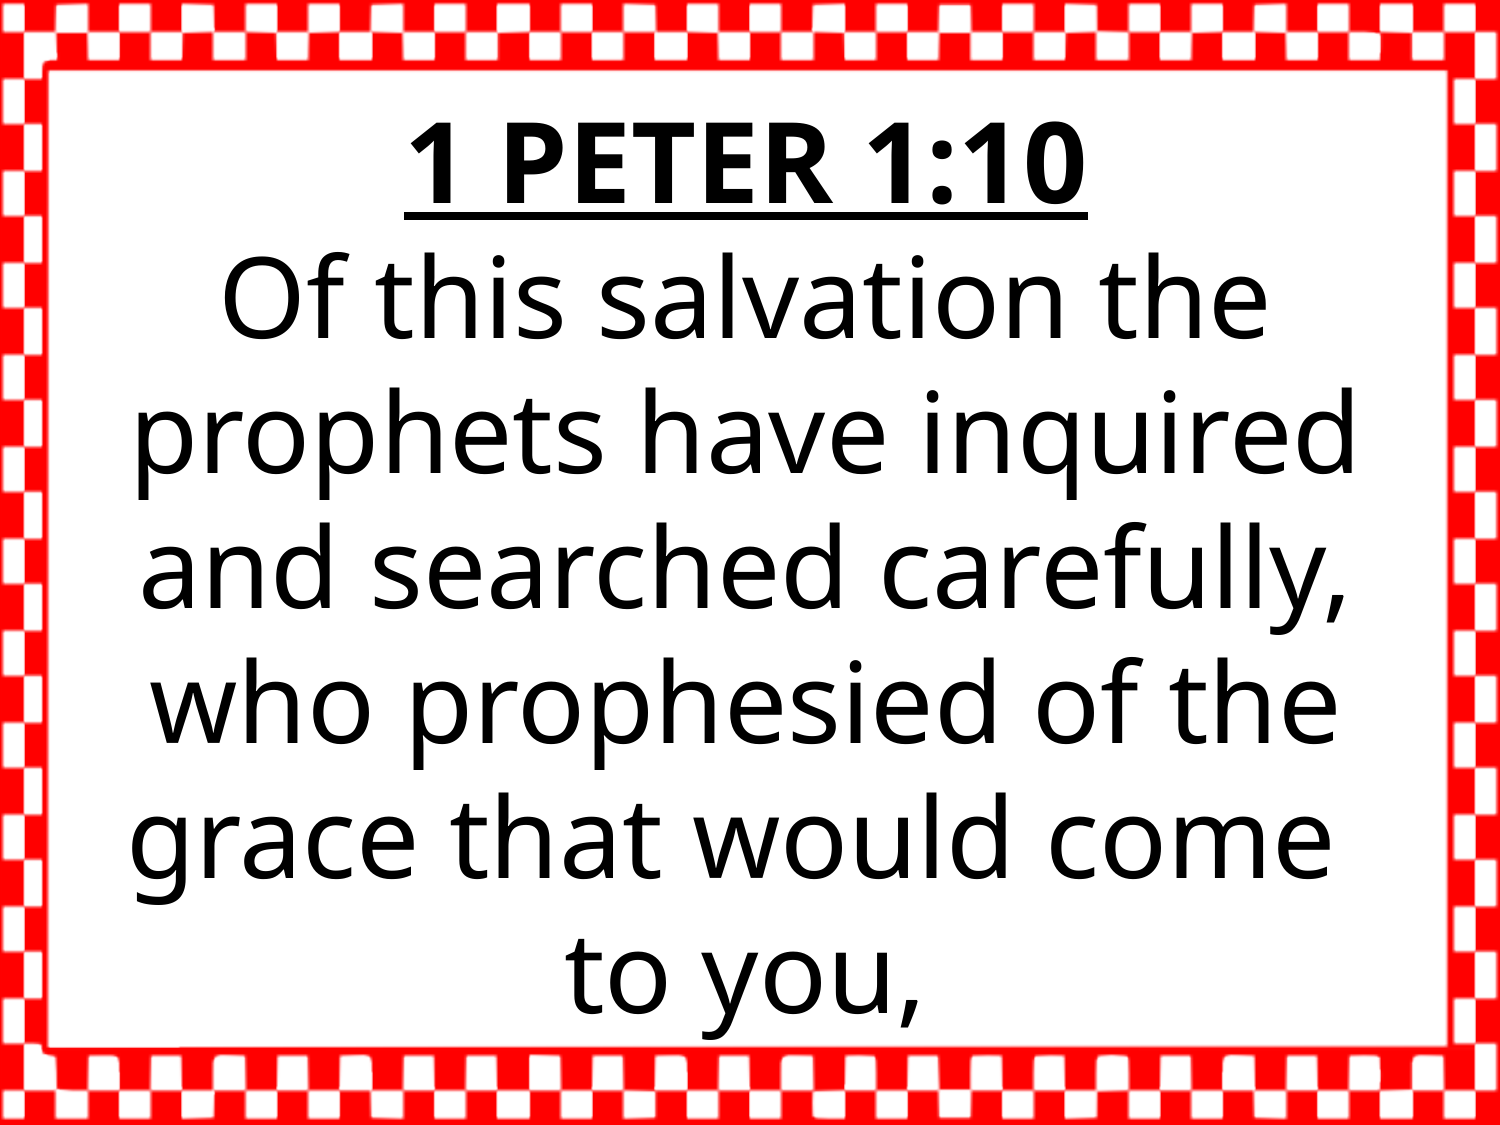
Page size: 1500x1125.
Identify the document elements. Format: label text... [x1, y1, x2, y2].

picture [0, 0, 1500, 1125]
text_box 1 PETER 1:10 Of this salvation the prophets have inquired and searched carefully, who prophesied of the grace that would come to you, [56, 83, 1436, 1044]
